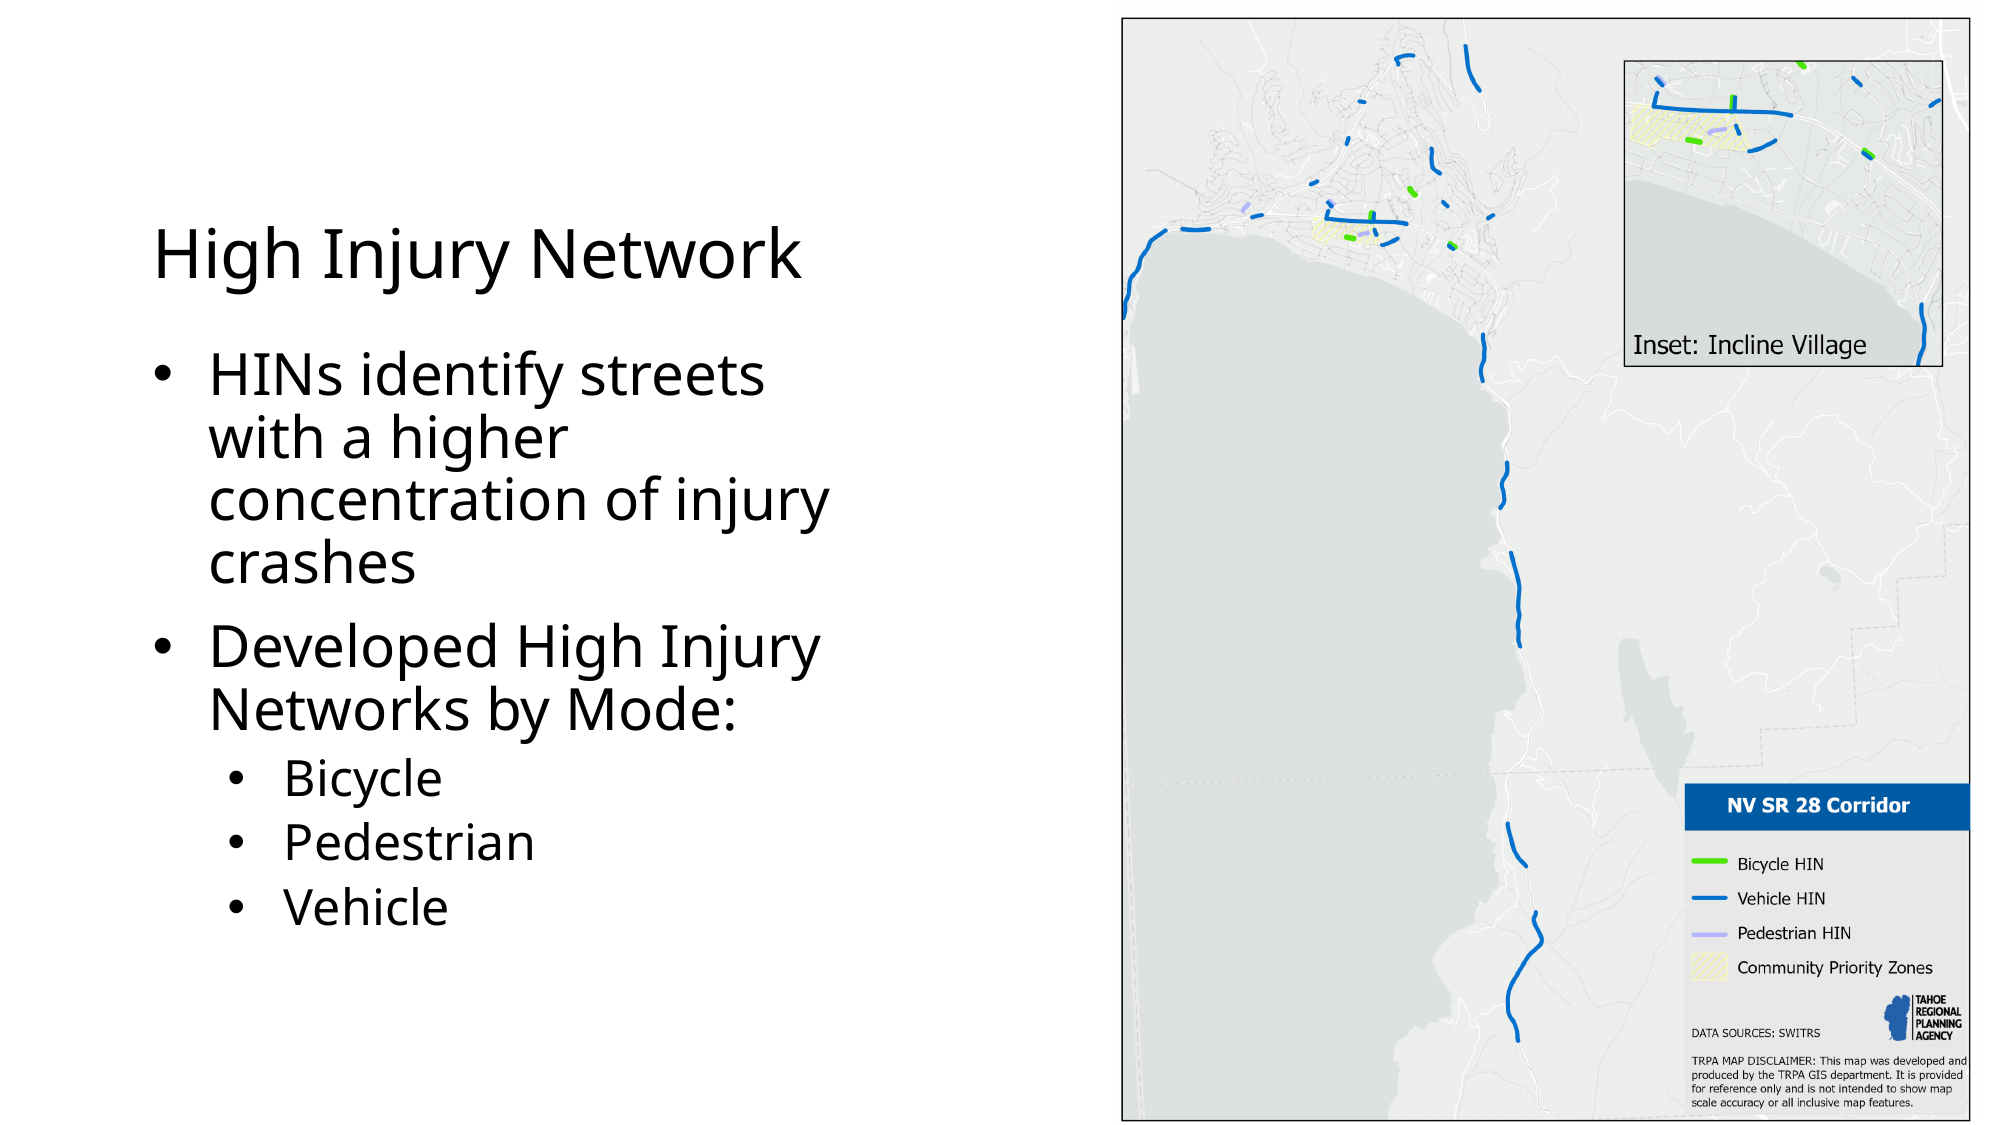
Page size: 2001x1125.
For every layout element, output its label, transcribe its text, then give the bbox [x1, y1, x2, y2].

title High Injury Network [137, 162, 931, 301]
list HINs identify streets with a higher concentration of injury crashes Developed High Injury Networks by Mode: Bicycle Pedestrian Vehicle [137, 337, 893, 981]
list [1107, 0, 1986, 1125]
